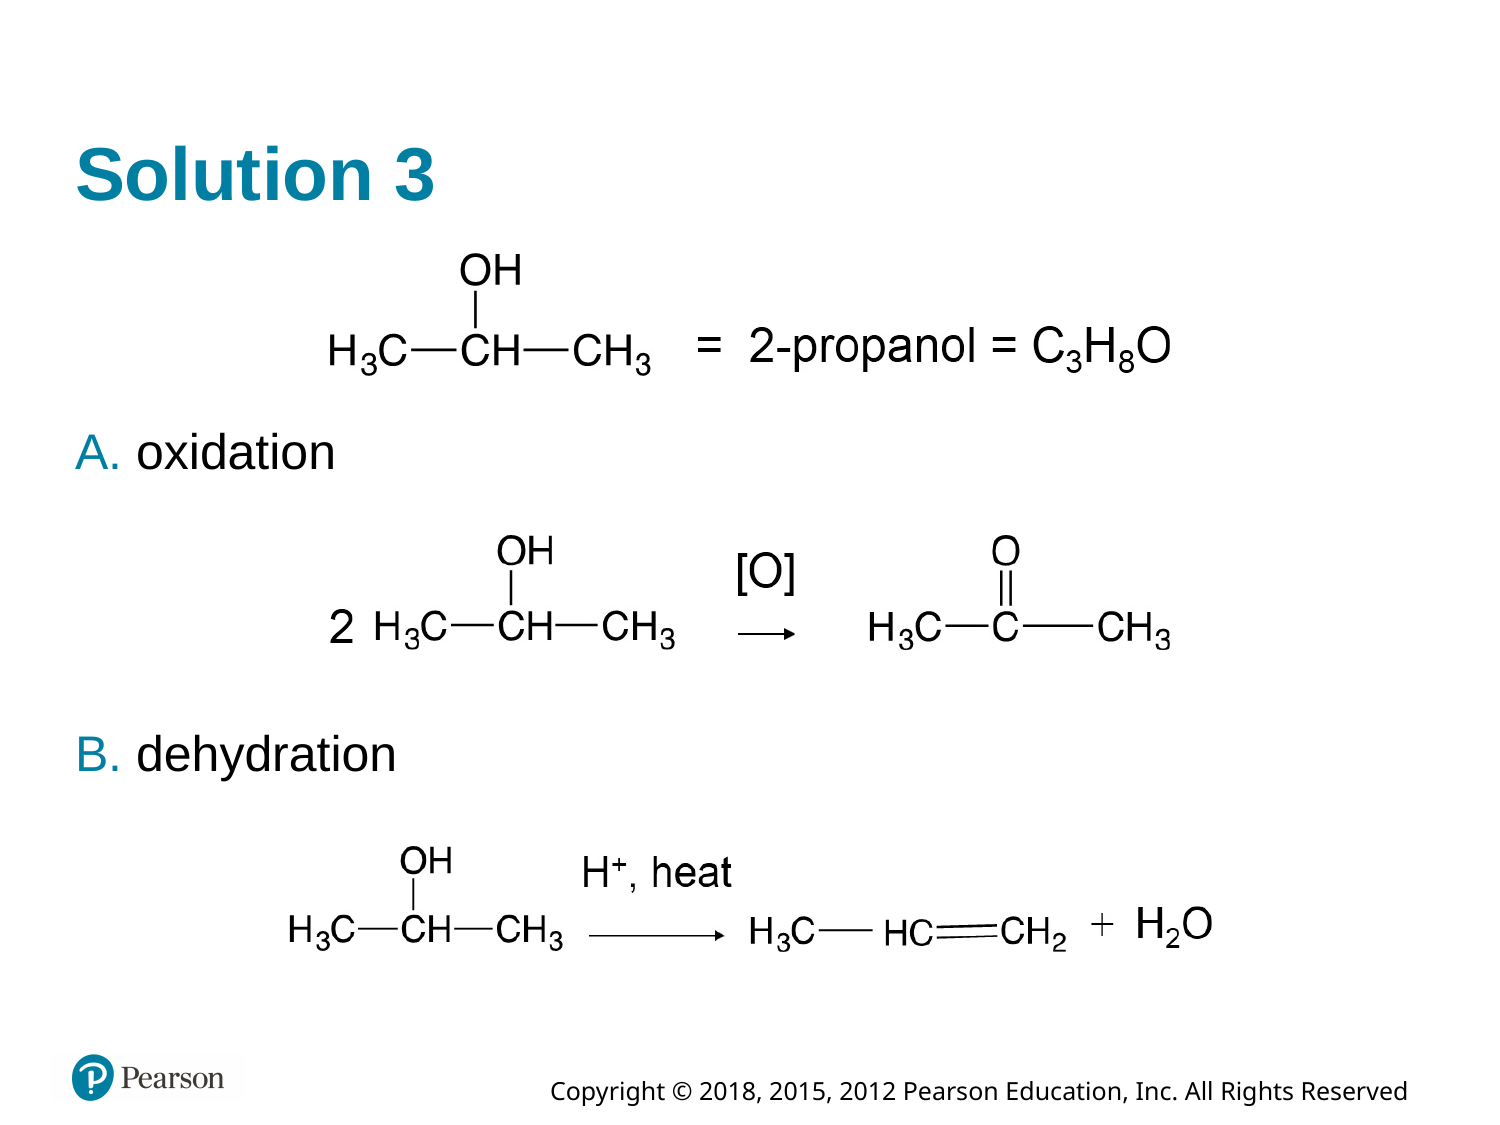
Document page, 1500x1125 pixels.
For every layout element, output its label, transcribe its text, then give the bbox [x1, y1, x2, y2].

title Solution 3 [75, 35, 1425, 216]
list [330, 253, 1170, 376]
list A. oxidation [75, 419, 380, 493]
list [288, 846, 1212, 952]
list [330, 535, 1170, 650]
picture [51, 1053, 245, 1102]
list B. dehydration [75, 721, 440, 795]
